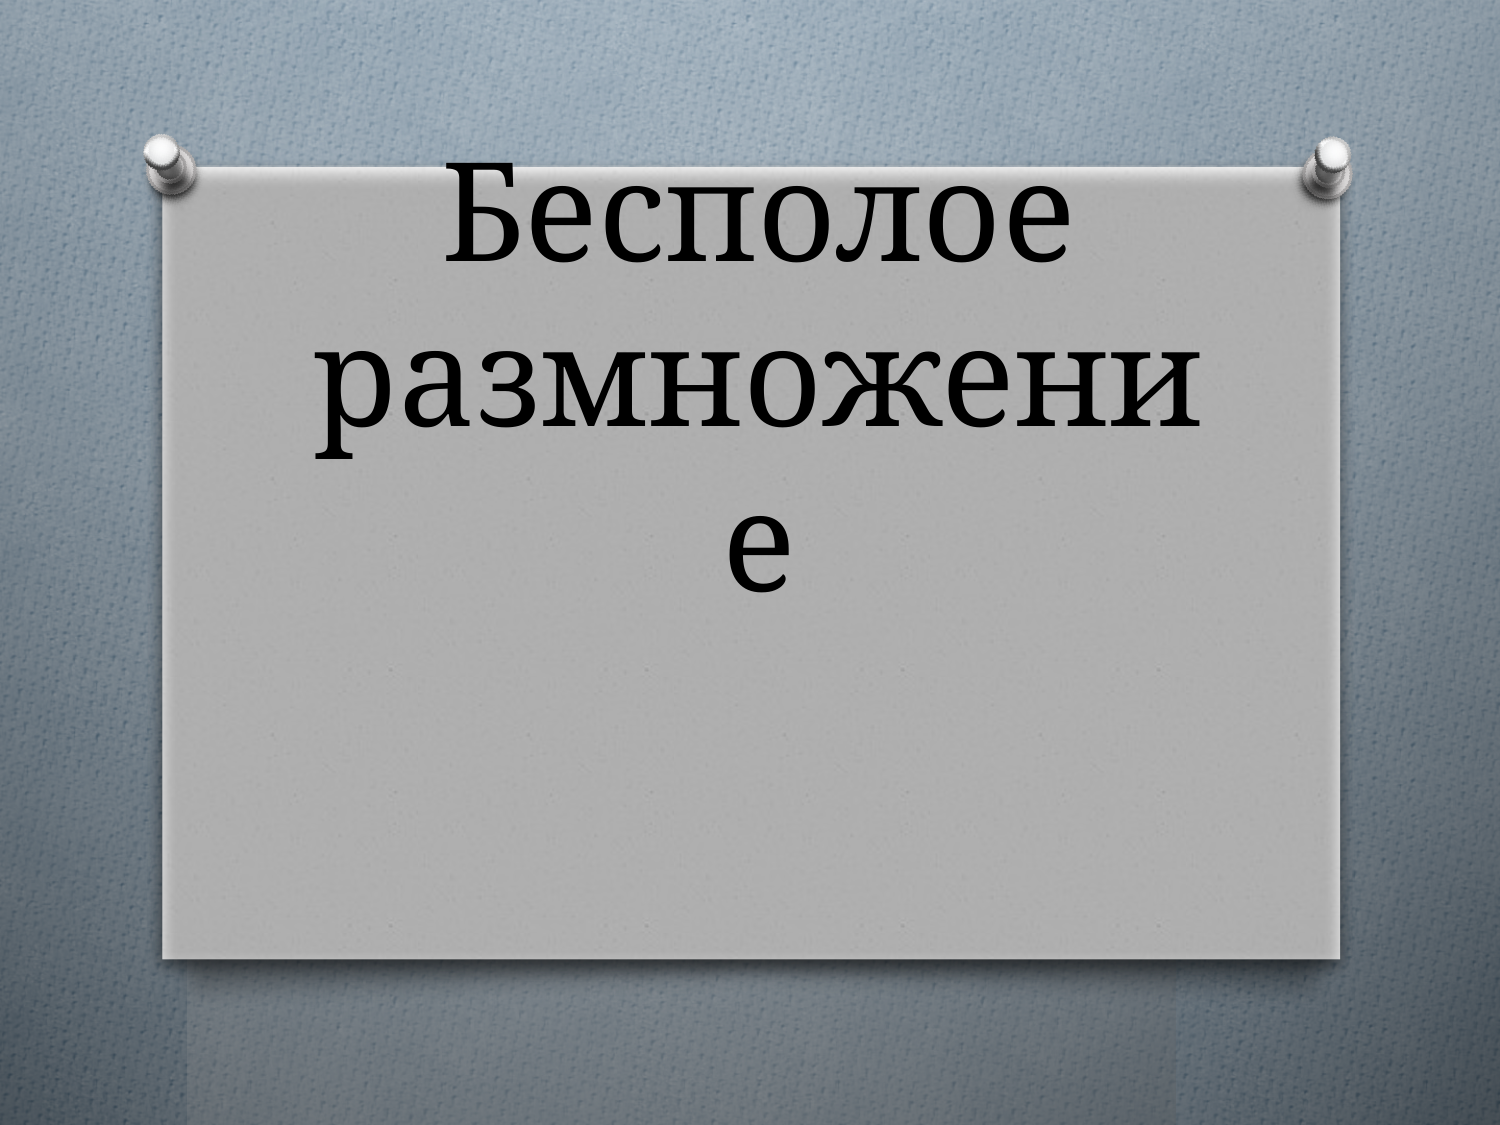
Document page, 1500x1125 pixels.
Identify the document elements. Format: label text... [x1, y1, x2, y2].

title Бесполое размножение [289, 326, 1229, 627]
picture [112, 100, 235, 224]
picture [1274, 109, 1396, 230]
